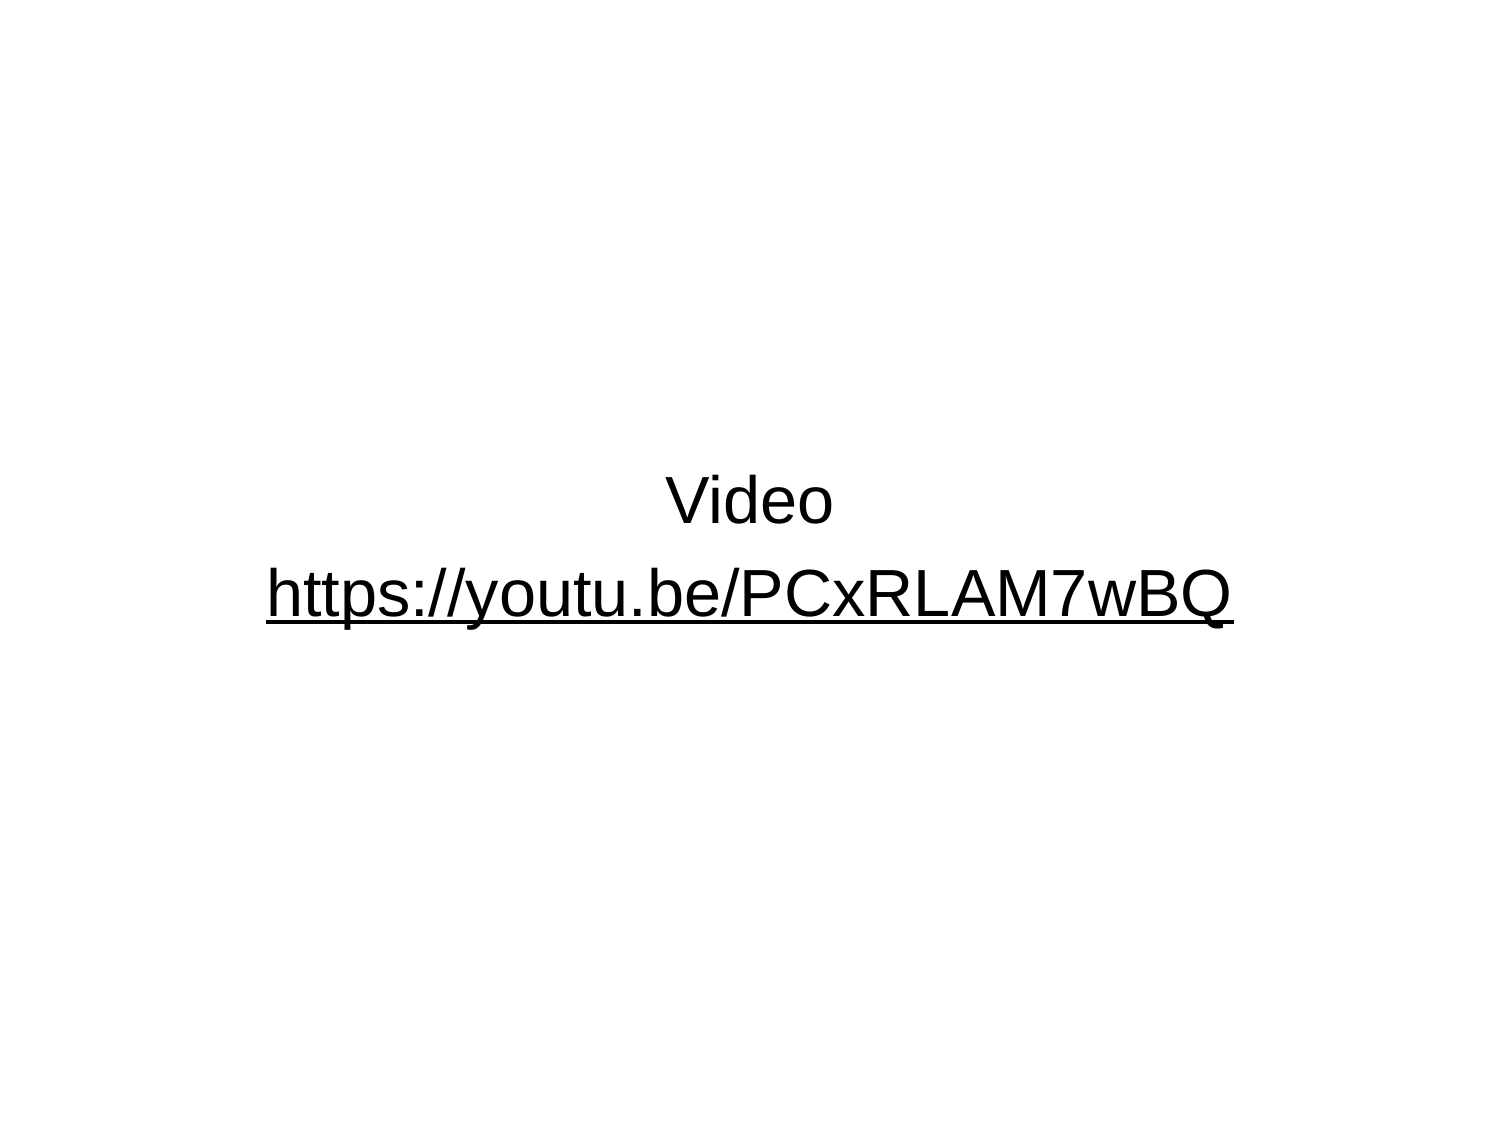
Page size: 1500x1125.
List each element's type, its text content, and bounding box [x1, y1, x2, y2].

list Video https://youtu.be/PCxRLAM7wBQ [74, 262, 1426, 1006]
